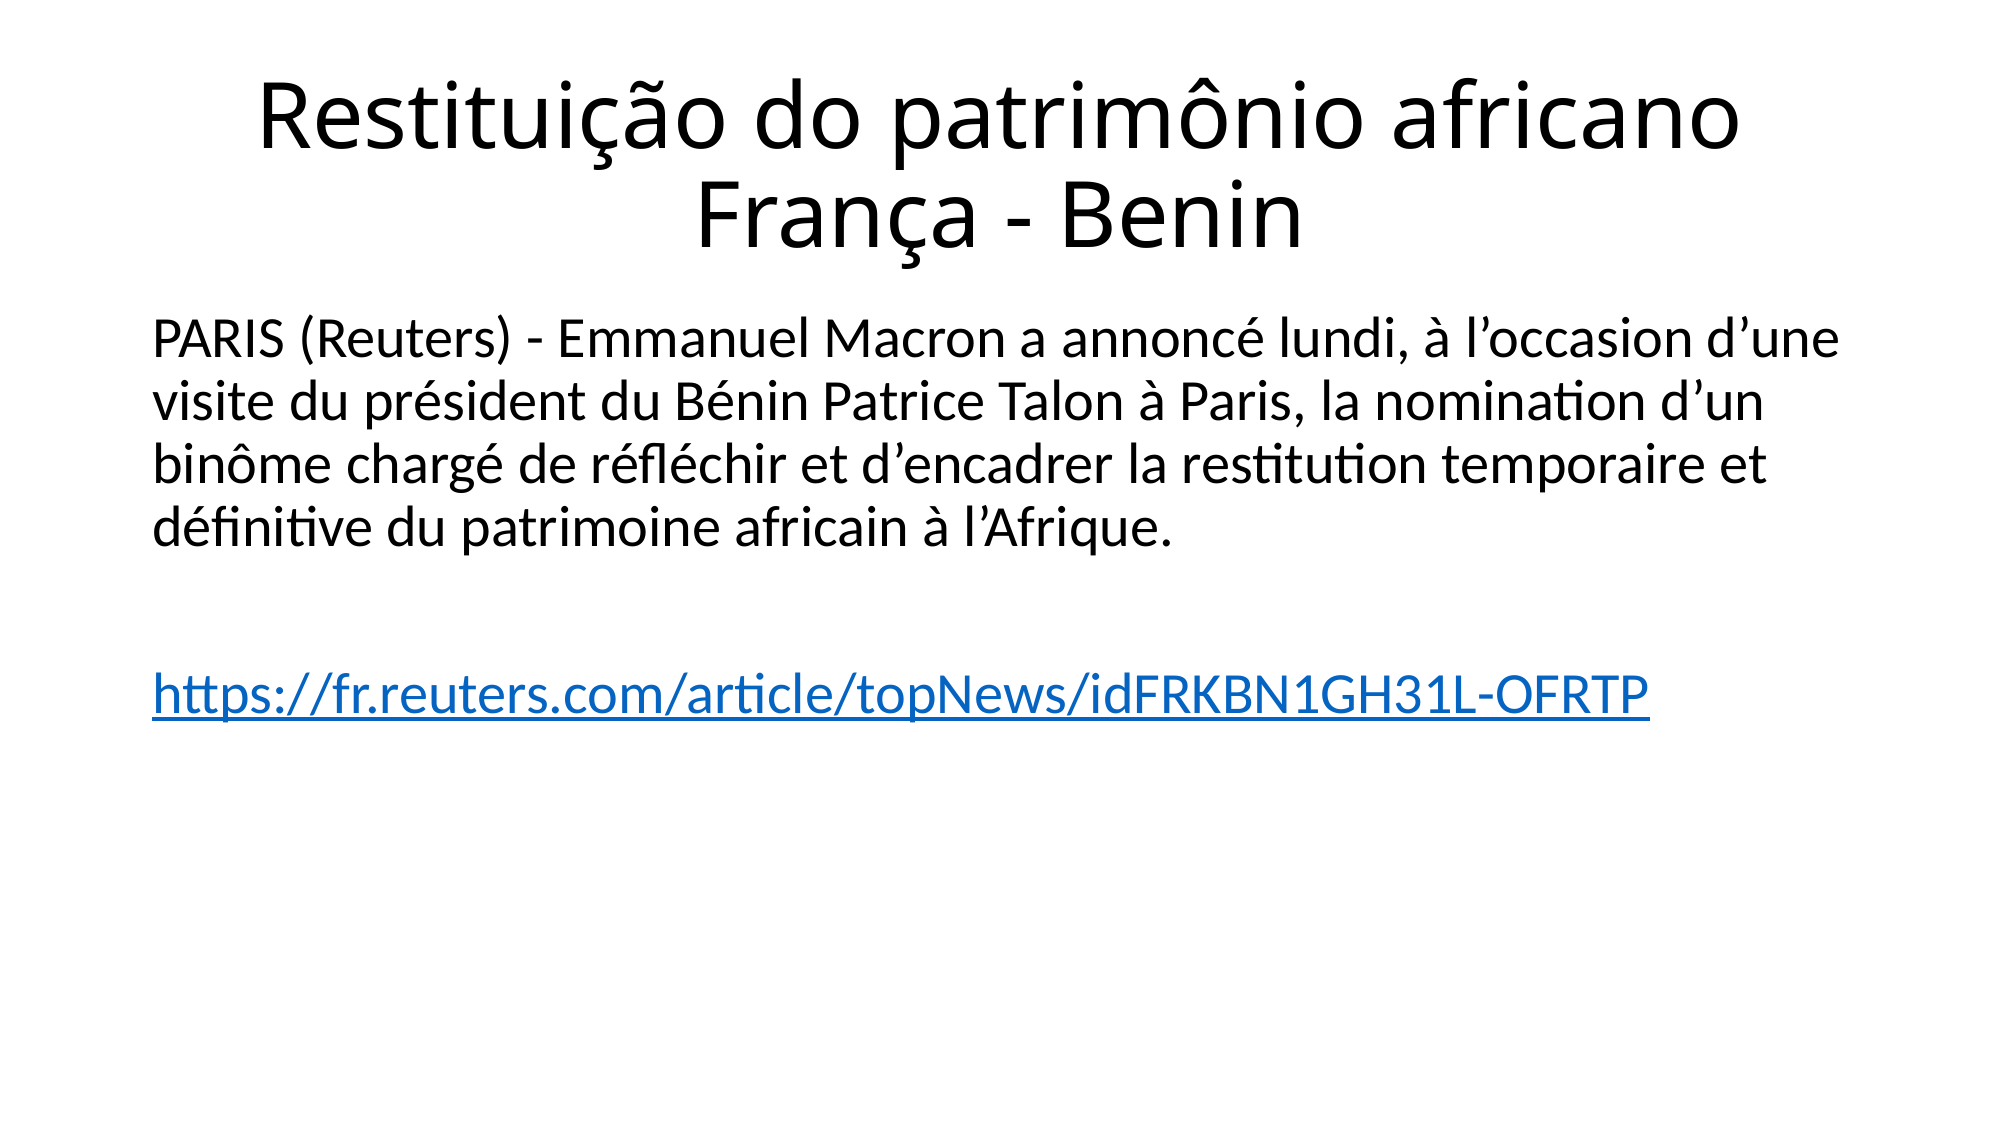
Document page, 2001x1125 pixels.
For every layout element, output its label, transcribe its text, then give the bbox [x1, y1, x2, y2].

list PARIS (Reuters) - Emmanuel Macron a annoncé lundi, à l’occasion d’une visite du président du Bénin Patrice Talon à Paris, la nomination d’un binôme chargé de réfléchir et d’encadrer la restitution temporaire et définitive du patrimoine africain à l’Afrique. https://fr.reuters.com/article/topNews/idFRKBN1GH31L-OFRTP [137, 299, 1863, 1014]
title Restituição do patrimônio africano França - Benin [137, 59, 1863, 278]
